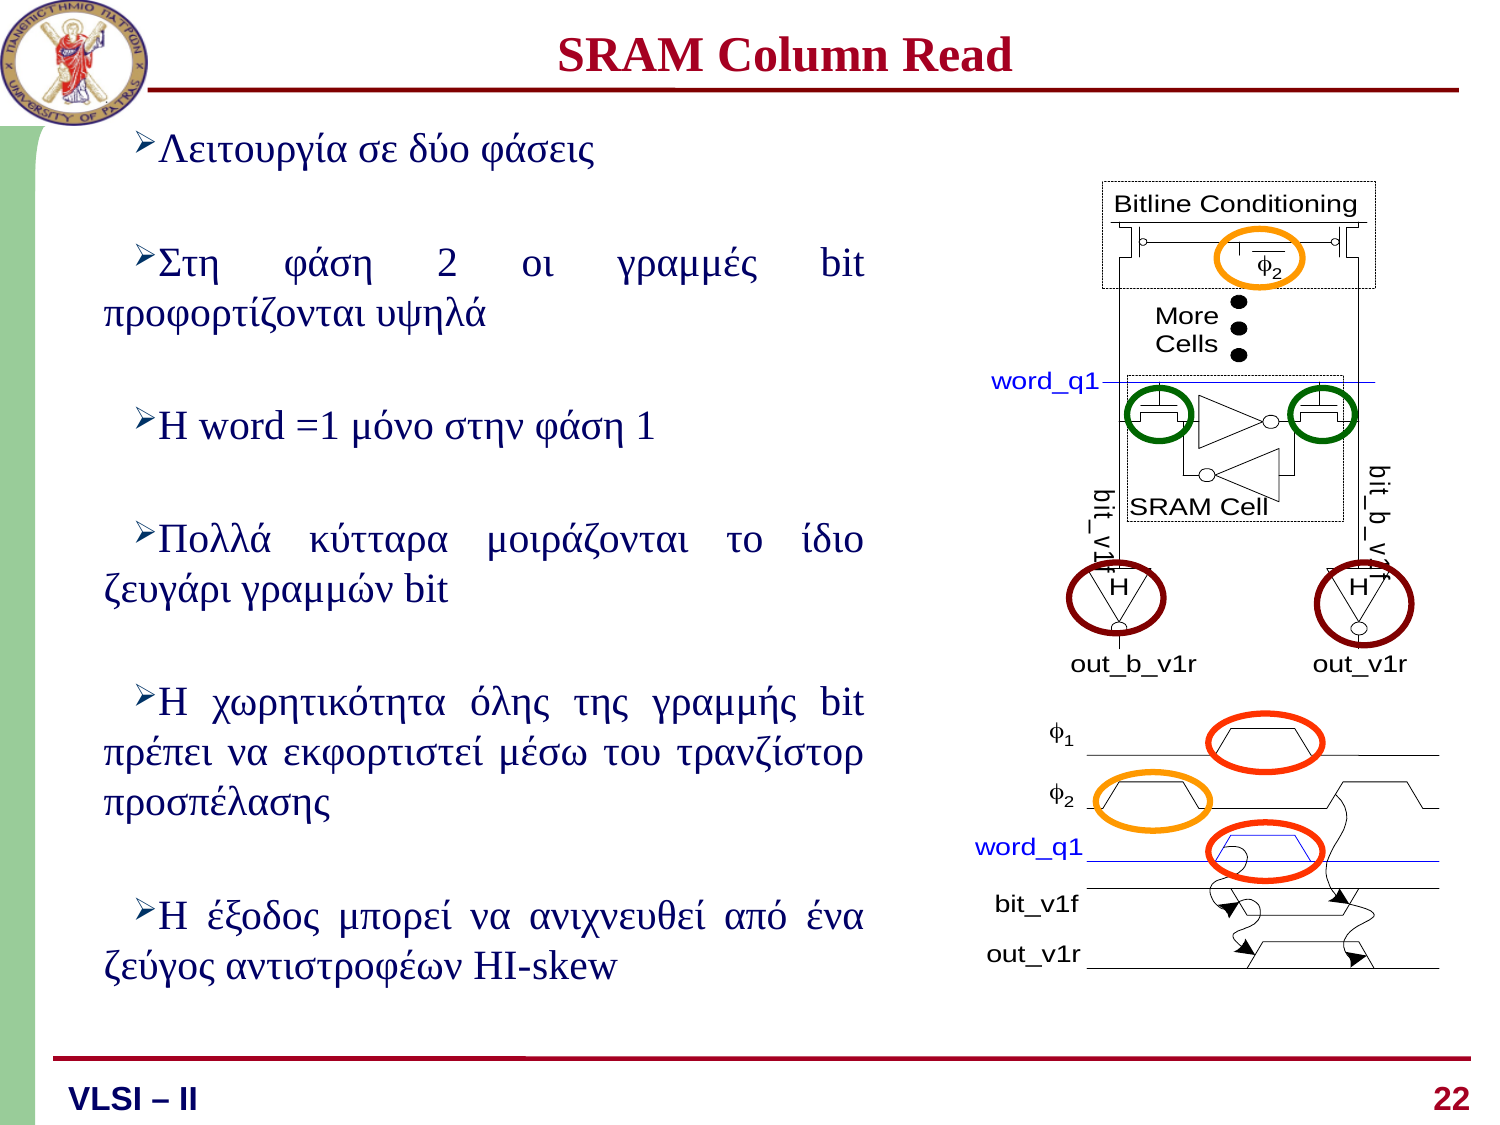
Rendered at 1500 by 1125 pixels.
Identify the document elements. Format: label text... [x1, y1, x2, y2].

footer VLSI – ΙI [53, 1065, 1403, 1125]
title SRAM Column Read [112, 19, 1459, 91]
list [938, 172, 1452, 988]
list Λειτουργία σε δύο φάσεις Στη φάση 2 οι γραμμές bit προφορτίζονται υψηλά Η word =1 μόνο στην φάση 1 Πολλά κύτταρα μοιράζονται τo ίδιο ζευγάρι γραμμών bit Η χωρητικότητα όλης της γραμμής bit πρέπει να εκφορτιστεί μέσω του τρανζίστορ προσπέλασης Η έξοδος μπορεί να ανιχνευθεί από ένα ζεύγος αντιστροφέων HI-skew [88, 113, 880, 1035]
slide_number 22 [1403, 1044, 1500, 1125]
picture [0, 0, 148, 126]
